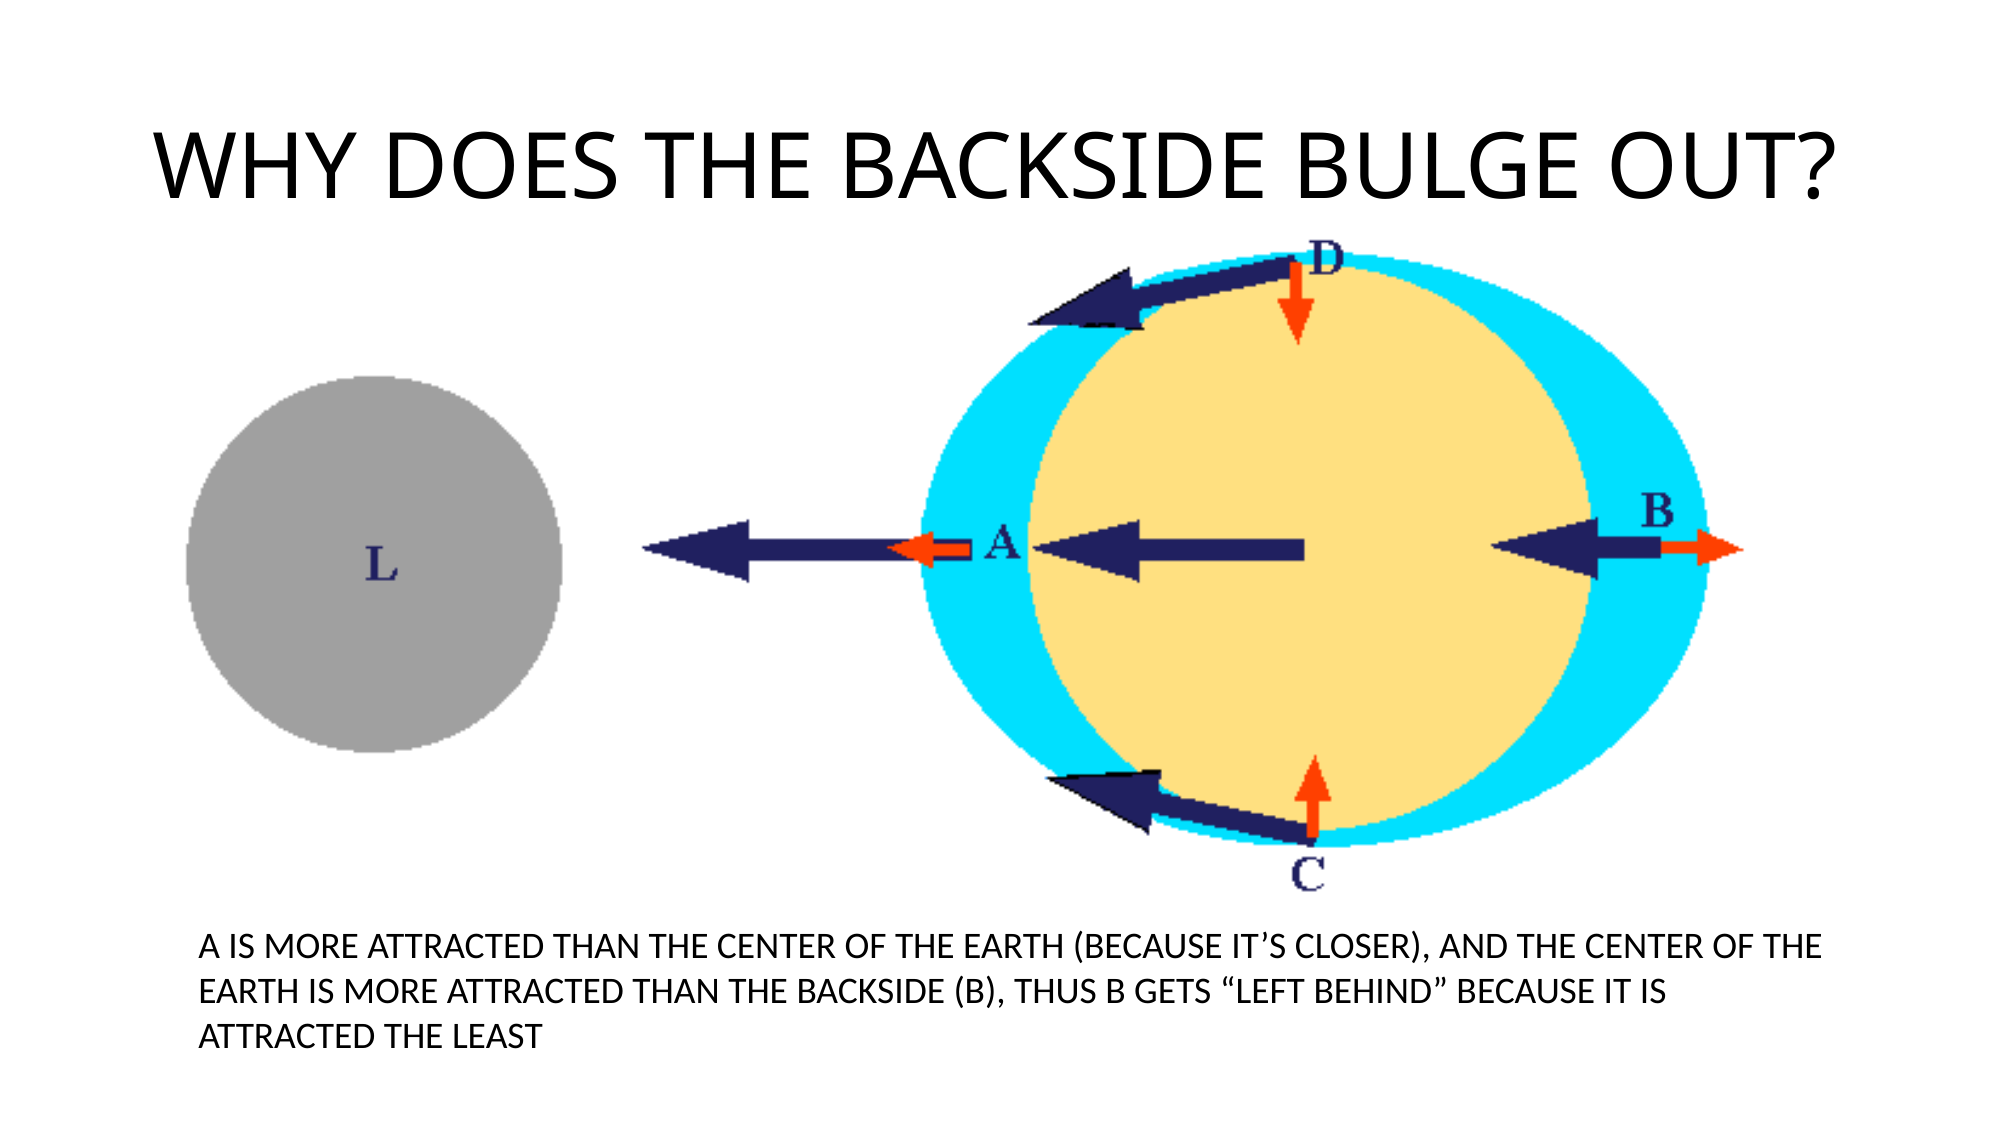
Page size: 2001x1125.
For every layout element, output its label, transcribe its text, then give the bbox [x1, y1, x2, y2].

text_box A IS MORE ATTRACTED THAN THE CENTER OF THE EARTH (BECAUSE IT’S CLOSER), AND THE CENTER OF THE EARTH IS MORE ATTRACTED THAN THE BACKSIDE (B), THUS B GETS “LEFT BEHIND” BECAUSE IT IS ATTRACTED THE LEAST [183, 914, 1863, 1064]
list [107, 224, 1812, 899]
title WHY DOES THE BACKSIDE BULGE OUT? [137, 59, 1863, 278]
